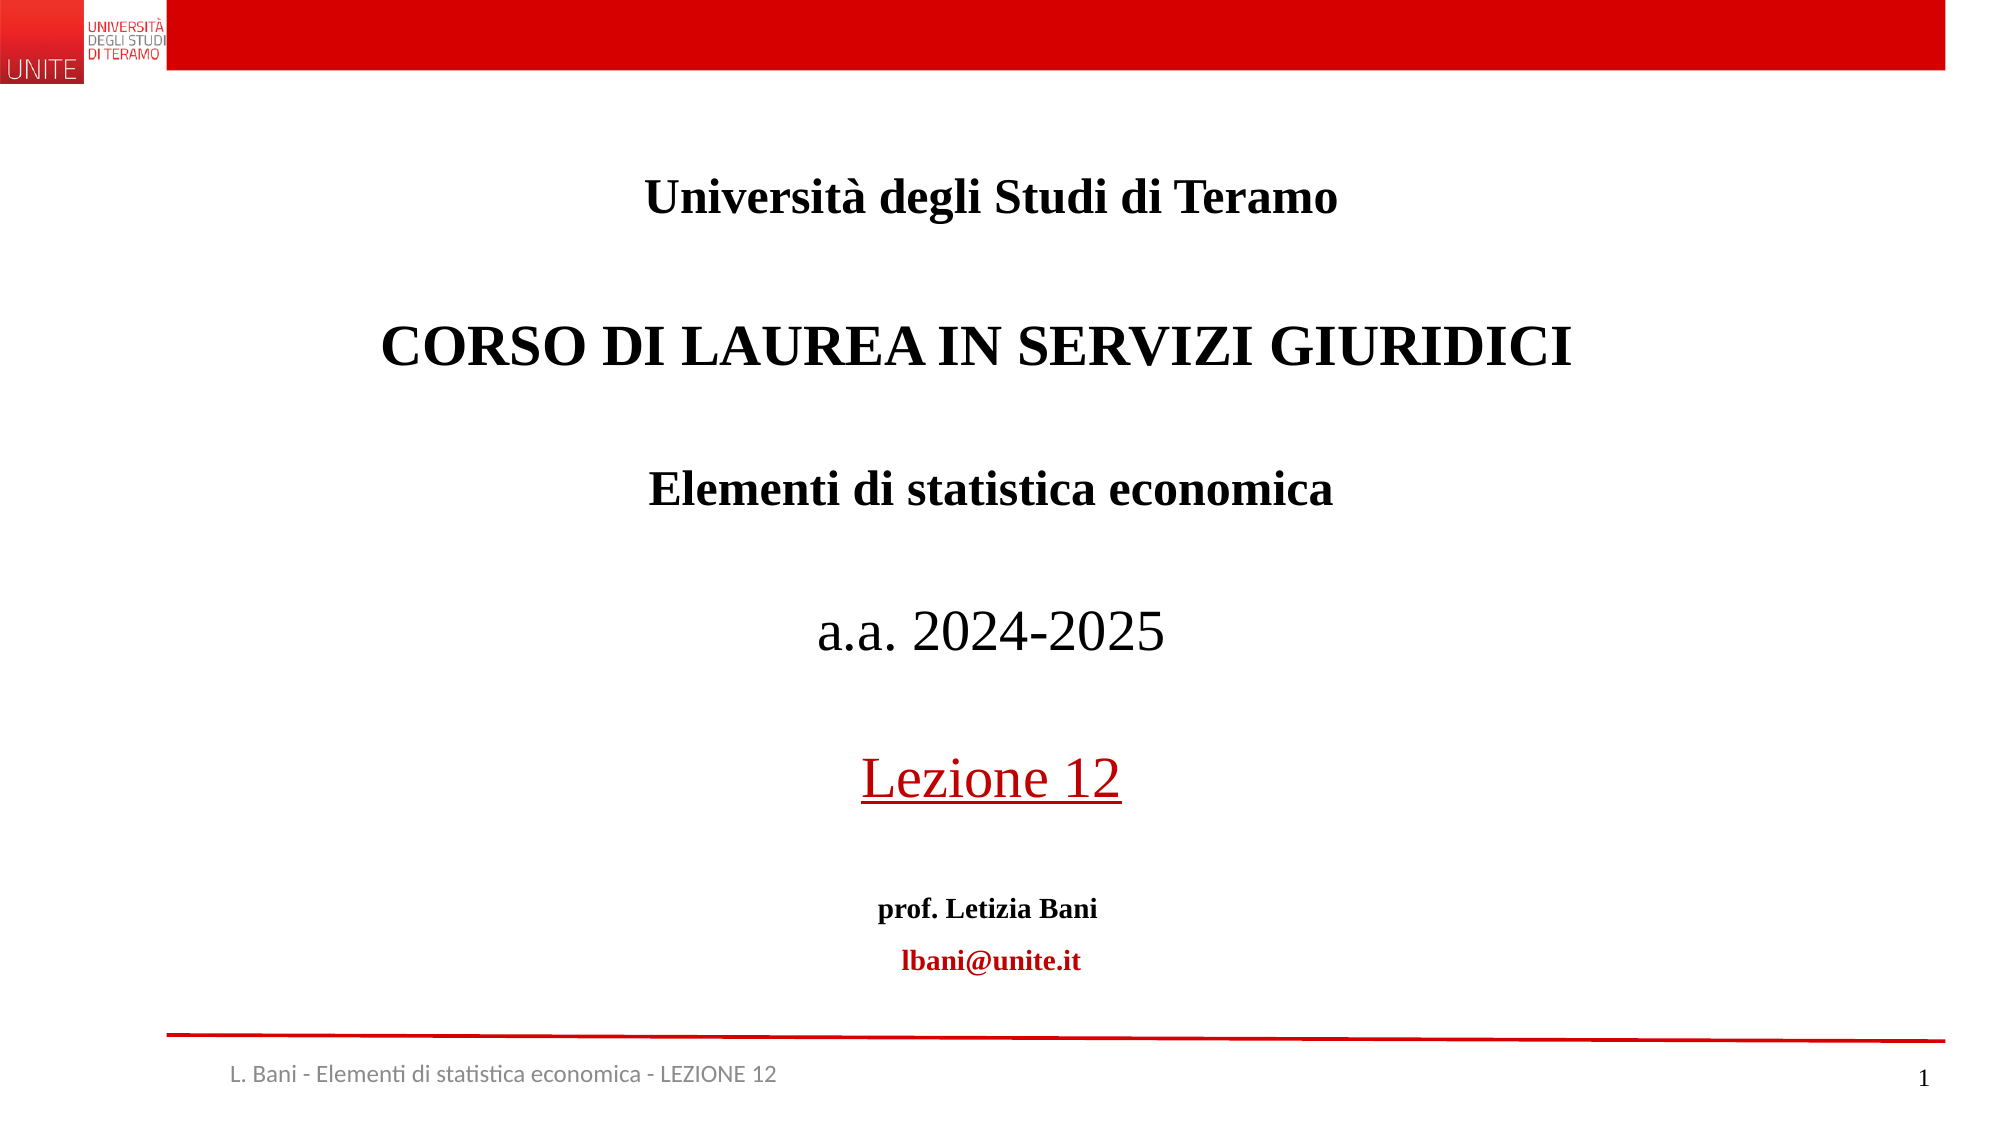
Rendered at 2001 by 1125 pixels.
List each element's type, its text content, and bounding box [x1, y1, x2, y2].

text_box Università degli Studi di Teramo CORSO DI LAUREA IN SERVIZI GIURIDICI Elementi di statistica economica a.a. 2024-2025 Lezione 12 prof. Letizia Bani lbani@unite.it [166, 163, 1817, 985]
footer L. Bani - Elementi di statistica economica - LEZIONE 12 [166, 1042, 842, 1103]
slide_number 1 [1495, 1046, 1946, 1106]
picture [0, 0, 167, 84]
